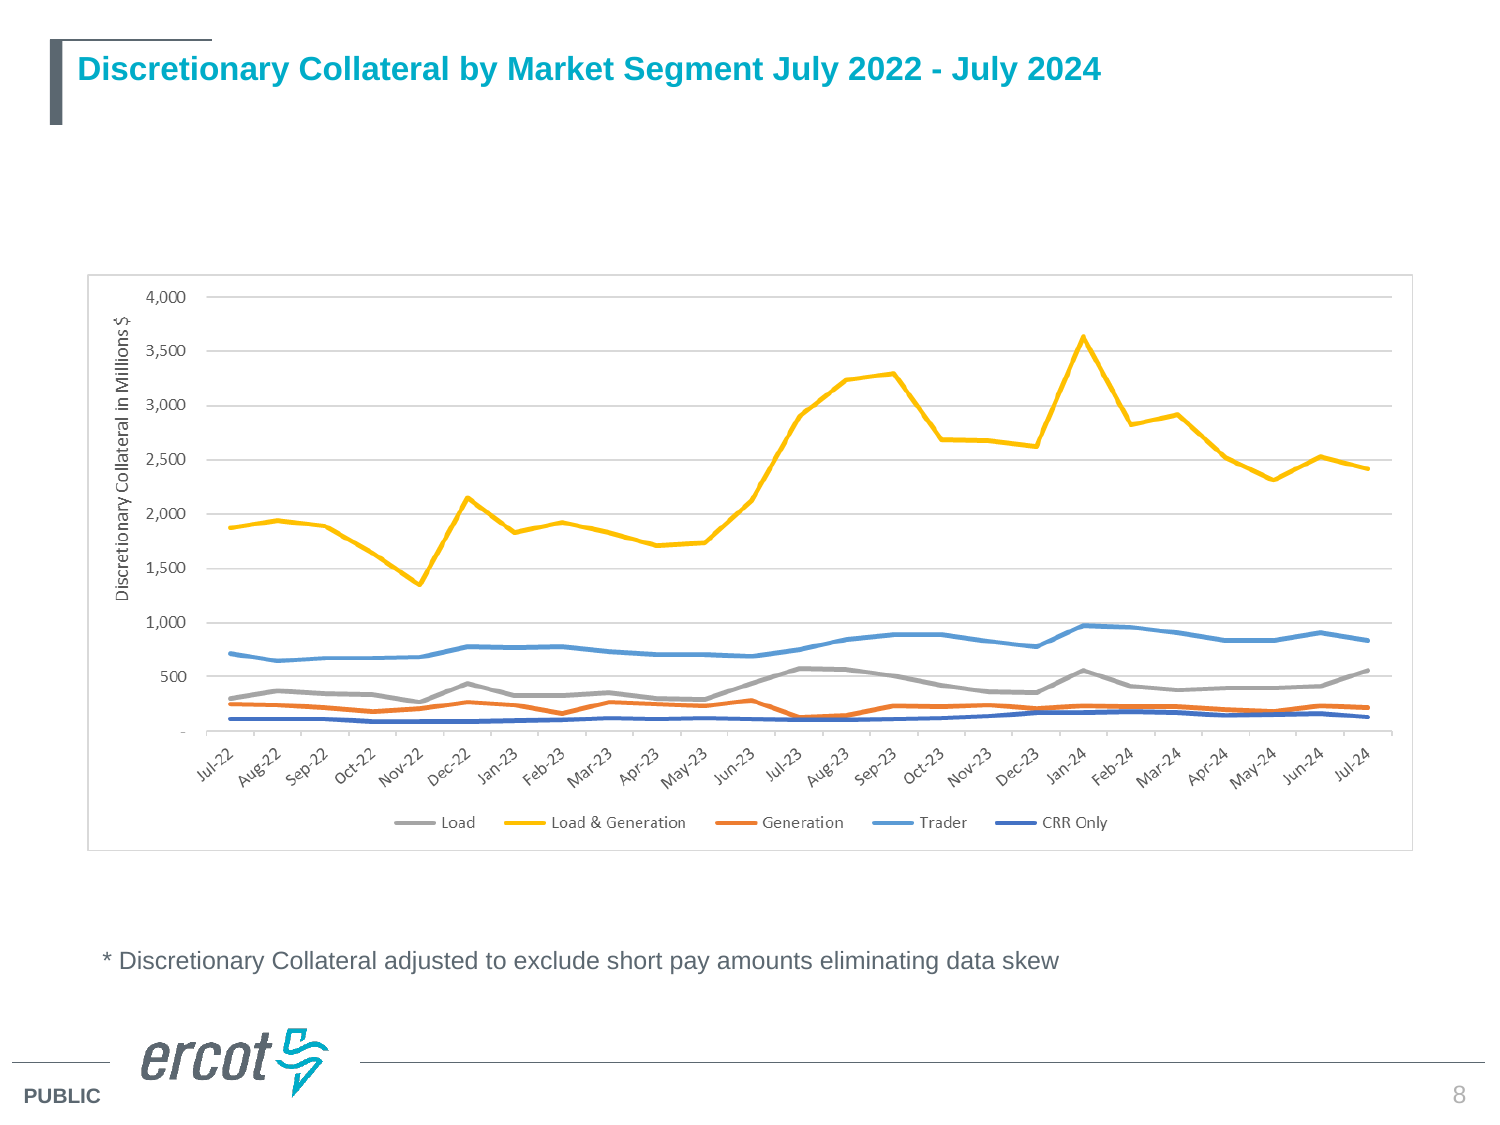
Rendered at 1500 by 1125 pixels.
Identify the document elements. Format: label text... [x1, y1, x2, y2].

picture [87, 273, 1413, 852]
picture [137, 1024, 332, 1100]
title Discretionary Collateral by Market Segment July 2022 - July 2024 [62, 39, 1450, 125]
slide_number 8 [1437, 1076, 1475, 1112]
text_box * Discretionary Collateral adjusted to exclude short pay amounts eliminating data skew [87, 937, 1400, 1020]
